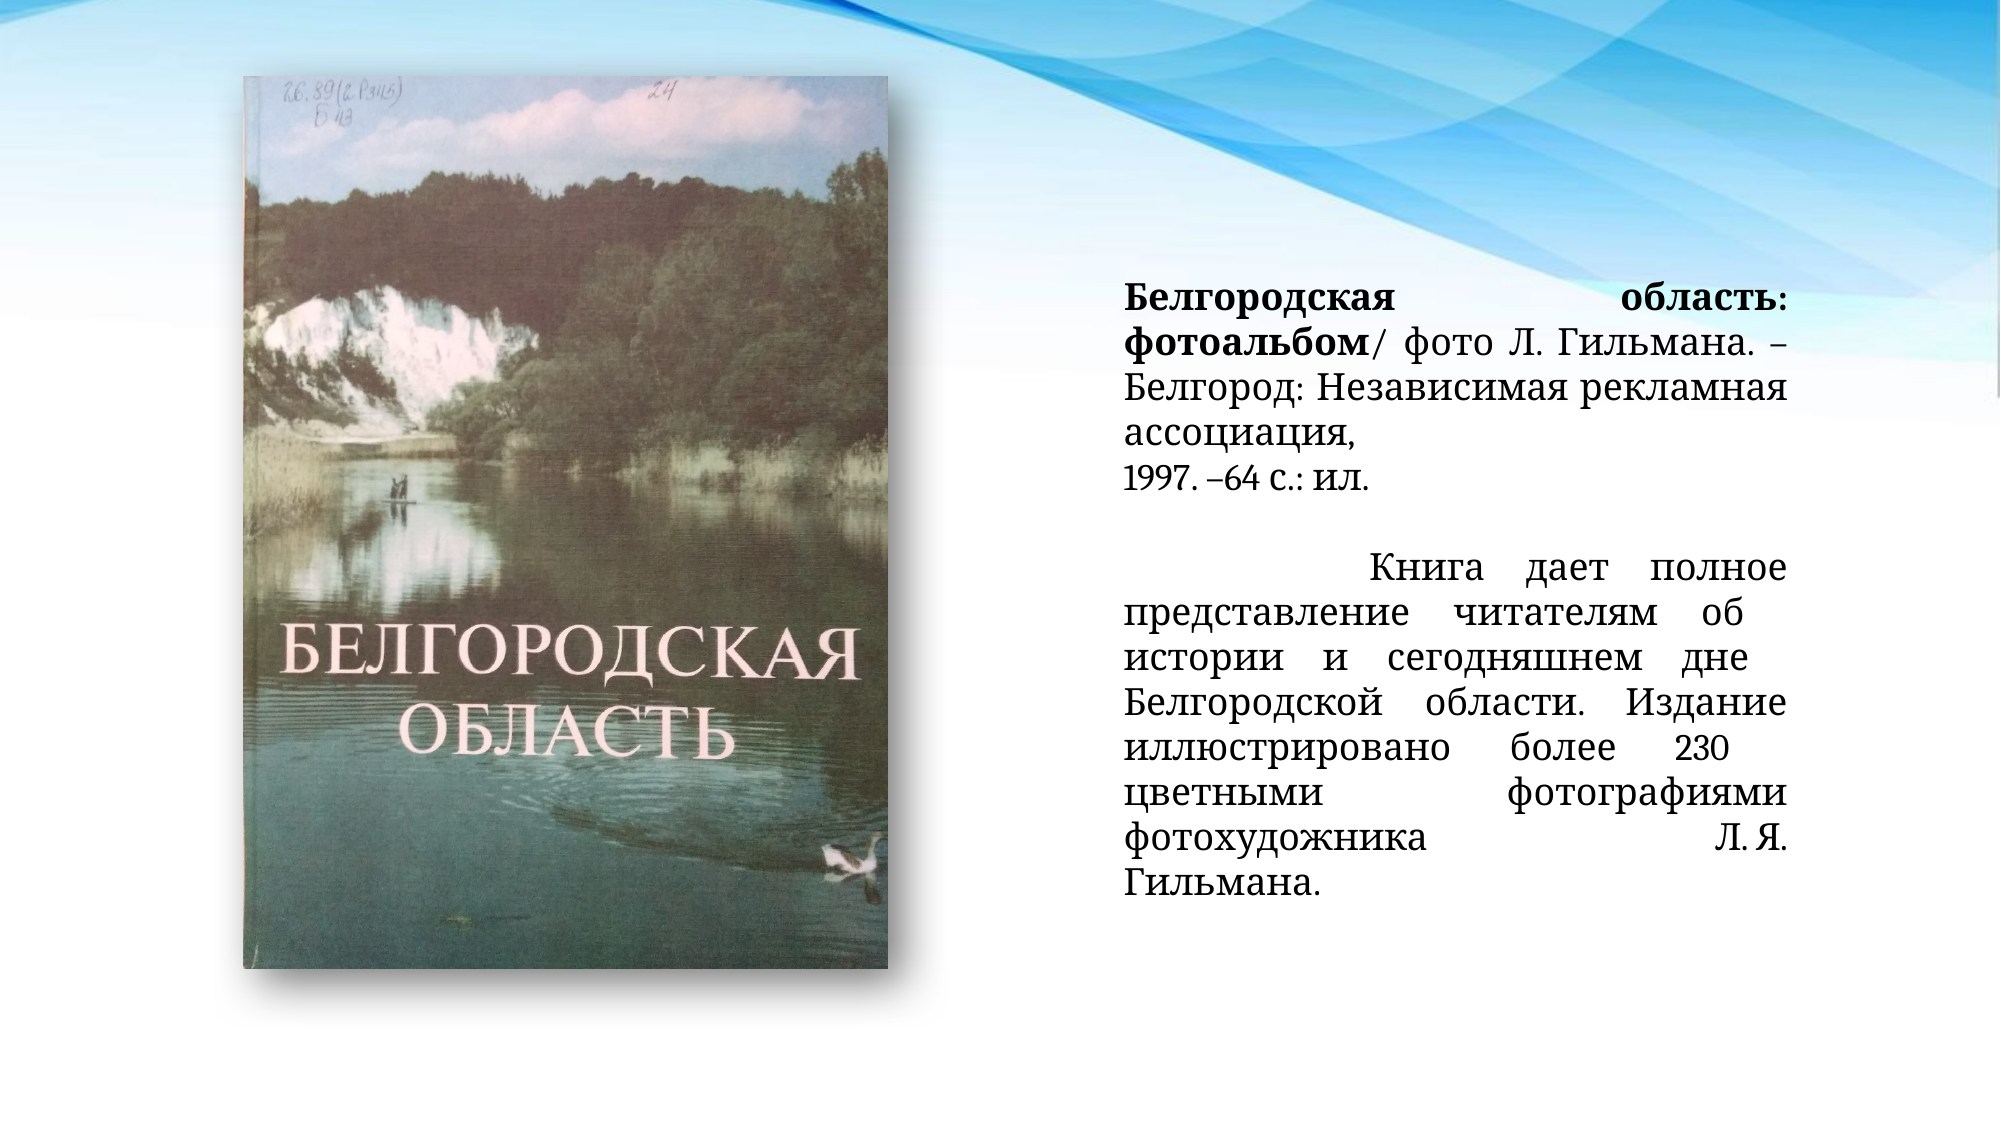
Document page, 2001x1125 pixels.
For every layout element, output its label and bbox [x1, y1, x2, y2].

picture [0, 0, 2000, 991]
